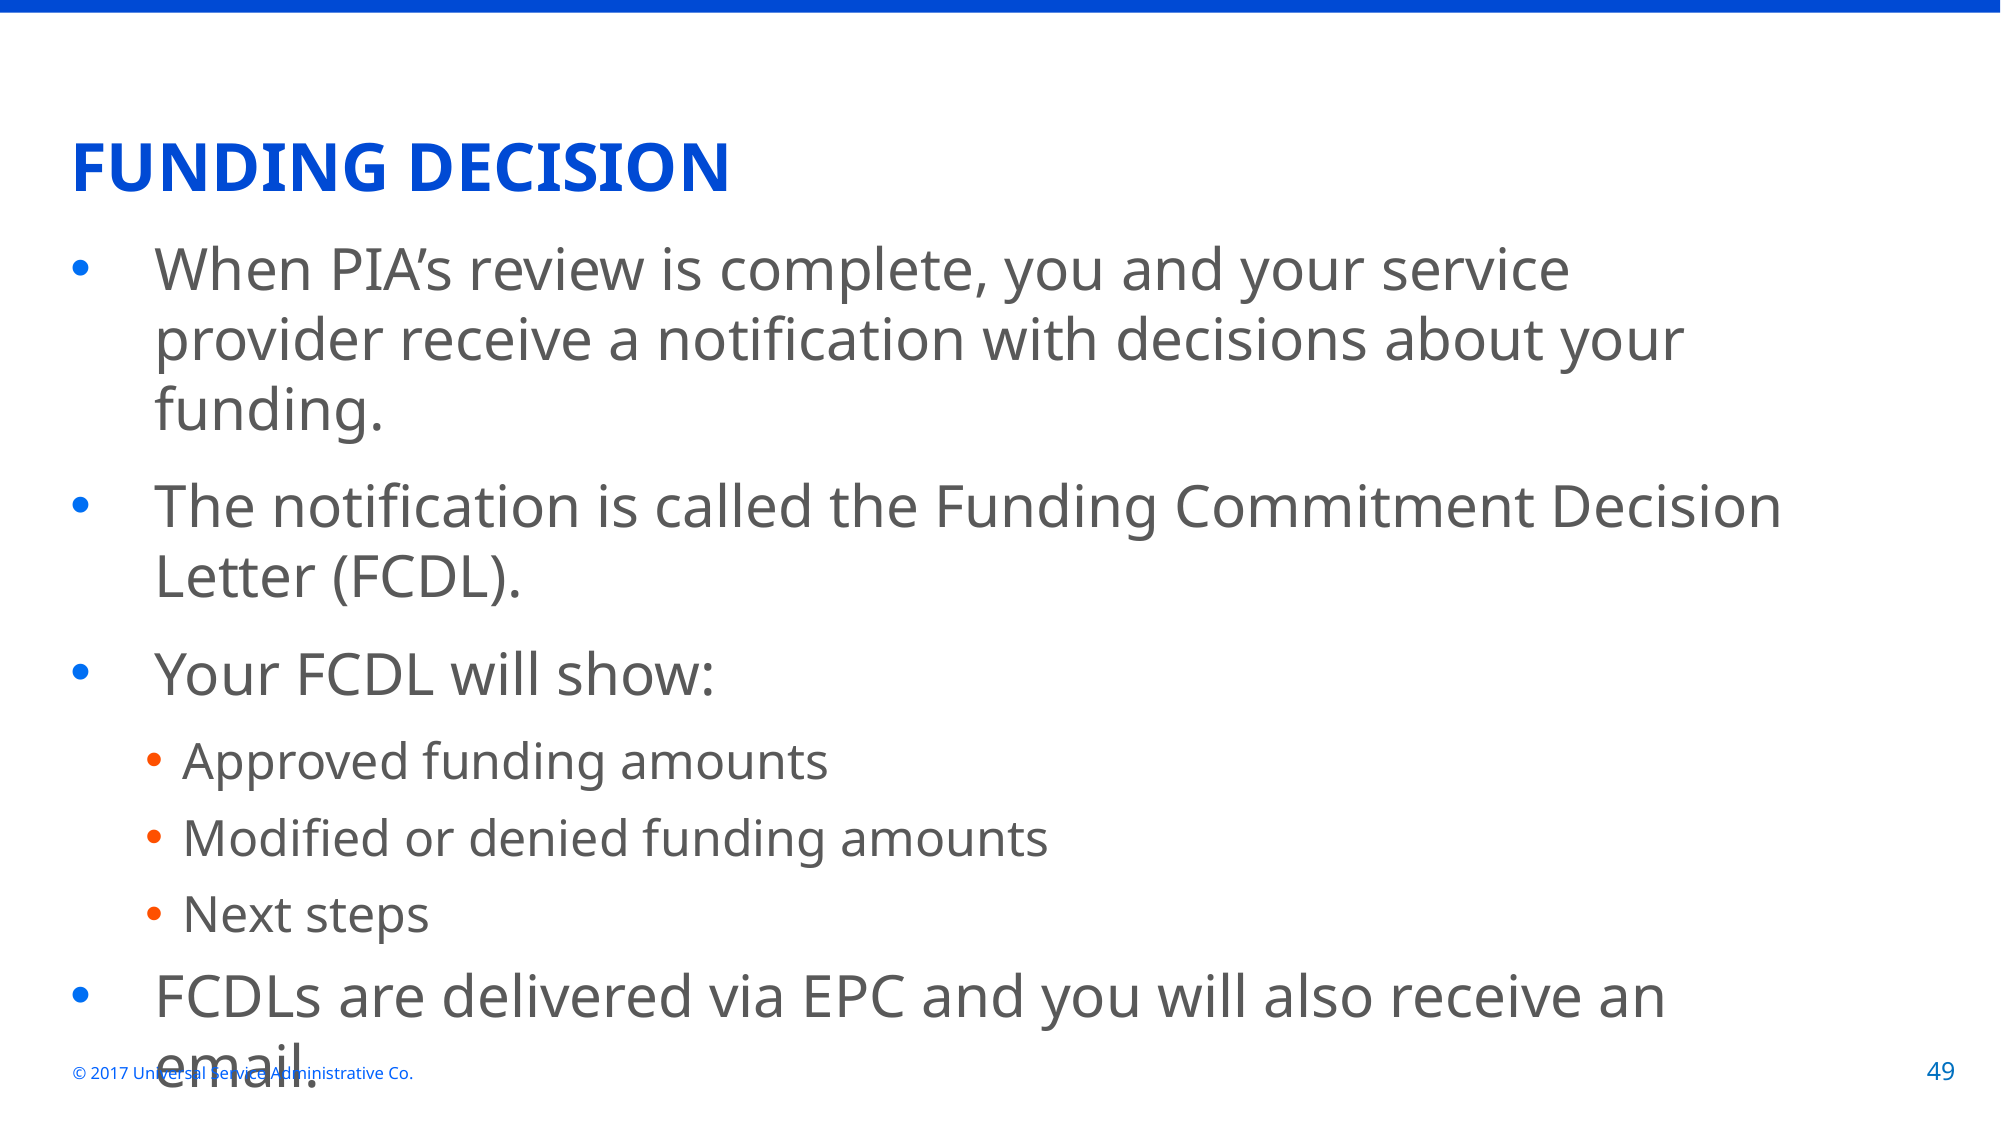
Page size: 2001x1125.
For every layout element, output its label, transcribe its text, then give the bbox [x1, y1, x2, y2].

footer © 2017 Universal Service Administrative Co. [55, 1042, 1338, 1103]
slide_number 49 [1520, 1042, 1971, 1103]
title FUNDING DECISION [55, 113, 1863, 226]
list When PIA’s review is complete, you and your service provider receive a notification with decisions about your funding. The notification is called the Funding Commitment Decision Letter (FCDL). Your FCDL will show: Approved funding amounts Modified or denied funding amounts Next steps FCDLs are delivered via EPC and you will also receive an email. Go to the Notifications section of EPC and generate the letter. [55, 224, 1813, 955]
